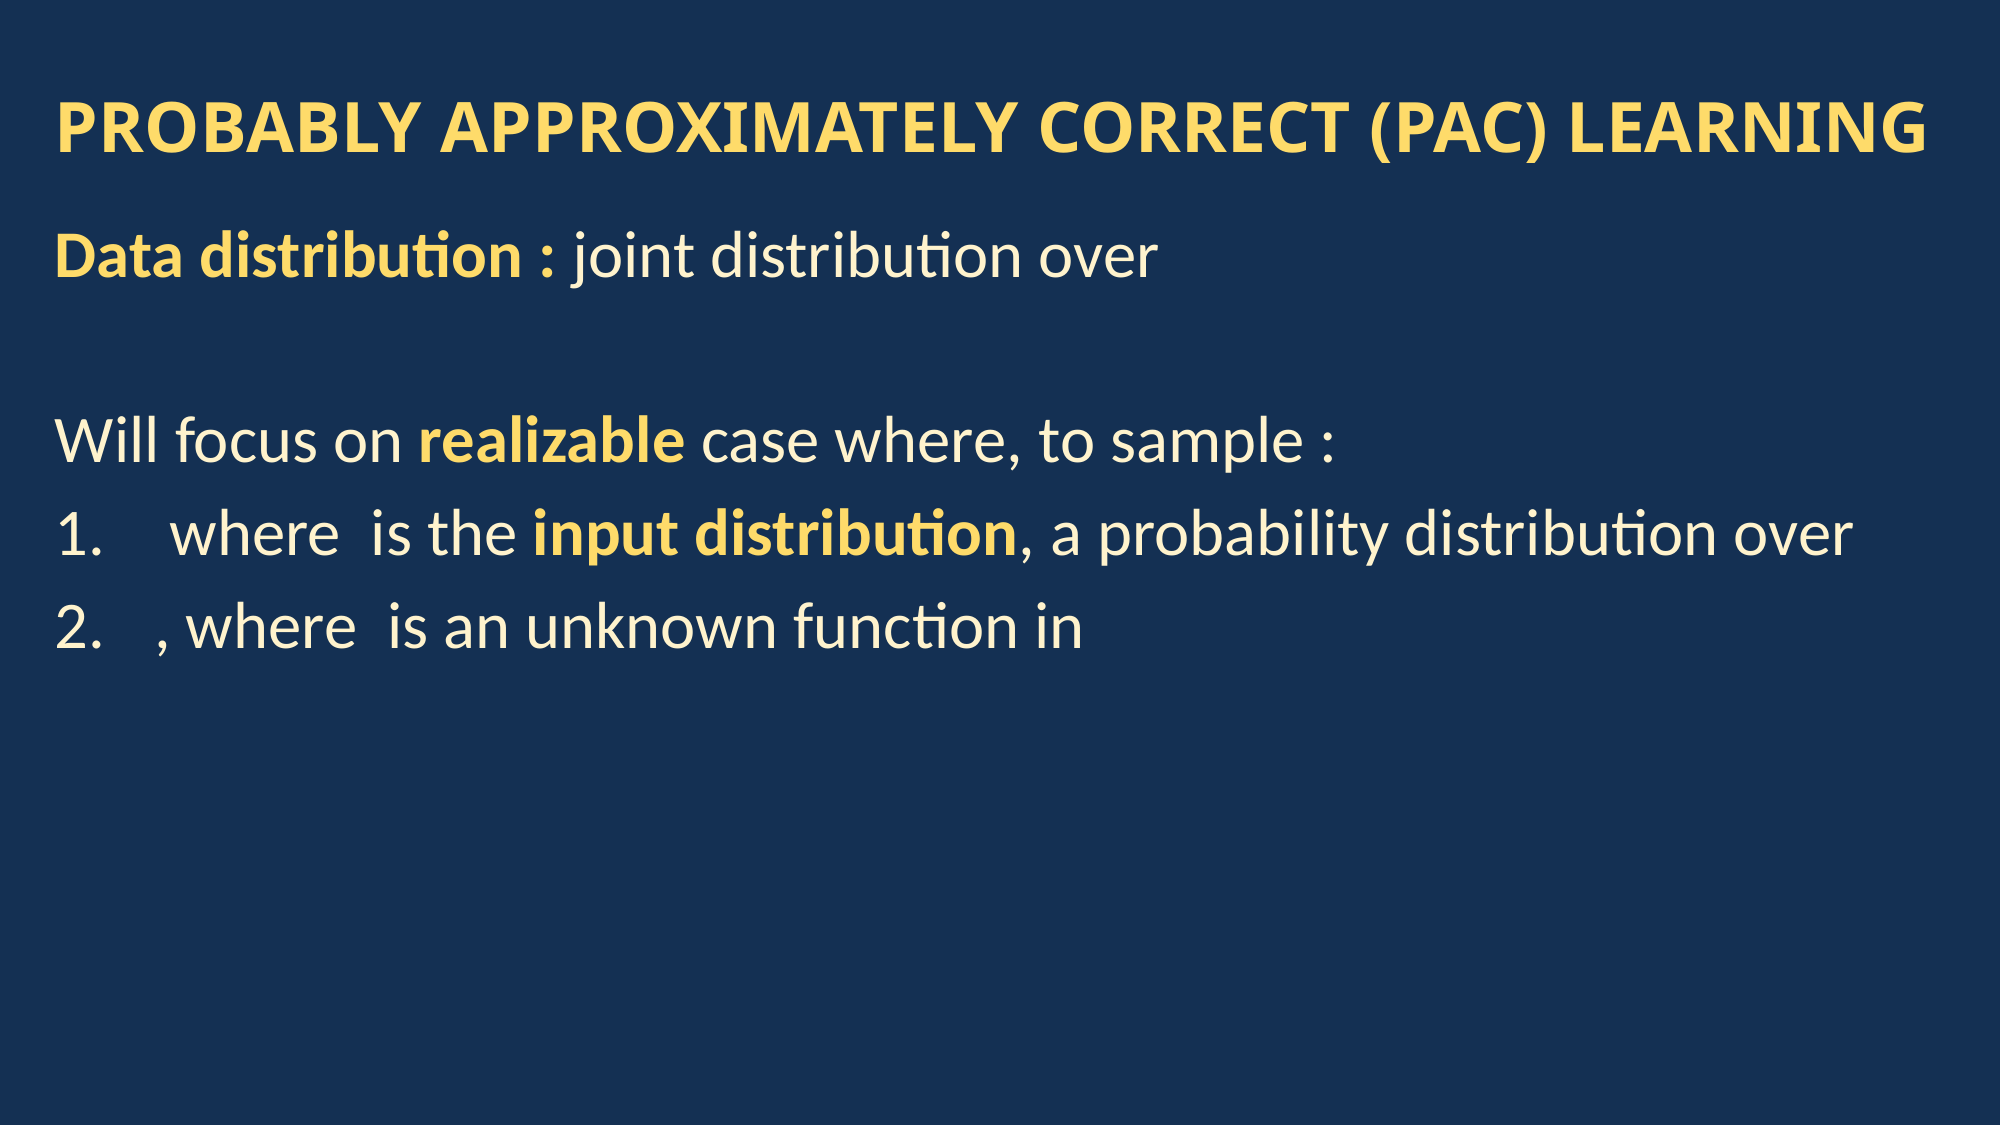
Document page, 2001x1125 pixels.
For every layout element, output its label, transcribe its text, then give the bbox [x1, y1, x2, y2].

title PROBABLY APPROXIMATELY CORRECT (PAC) LEARNING [39, 46, 1960, 213]
